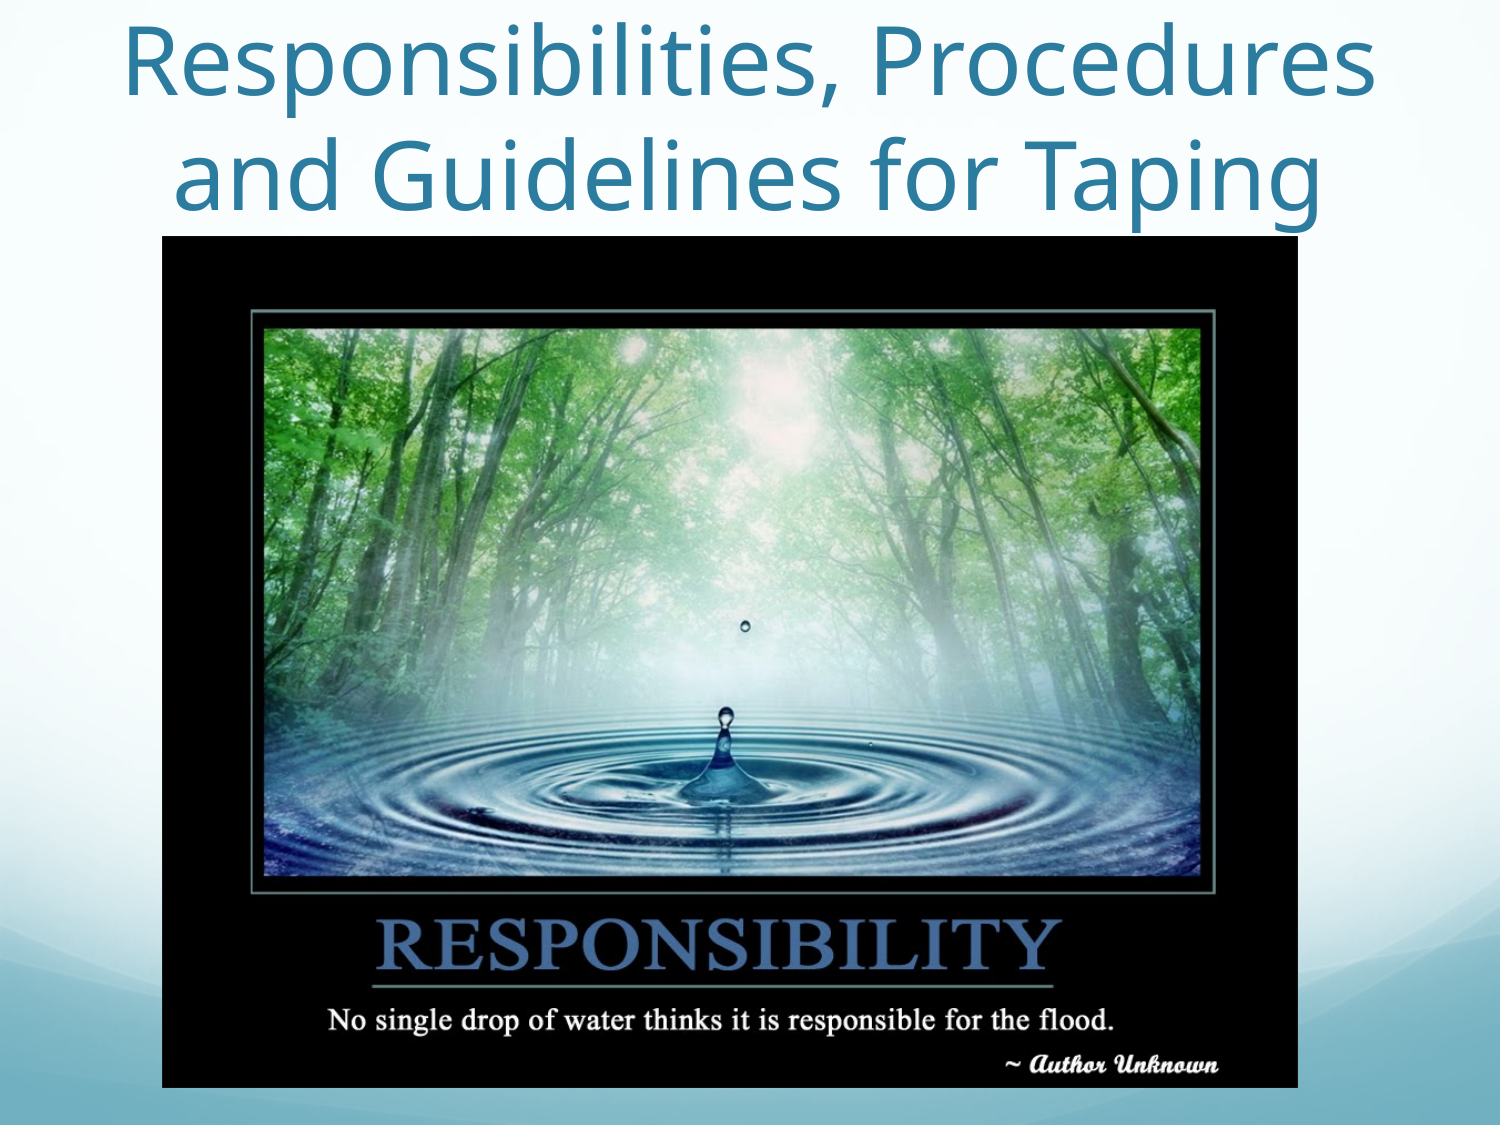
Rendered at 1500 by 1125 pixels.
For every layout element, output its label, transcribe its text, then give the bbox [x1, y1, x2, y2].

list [161, 236, 1298, 1089]
title Responsibilities, Procedures and Guidelines for Taping [90, 17, 1410, 237]
